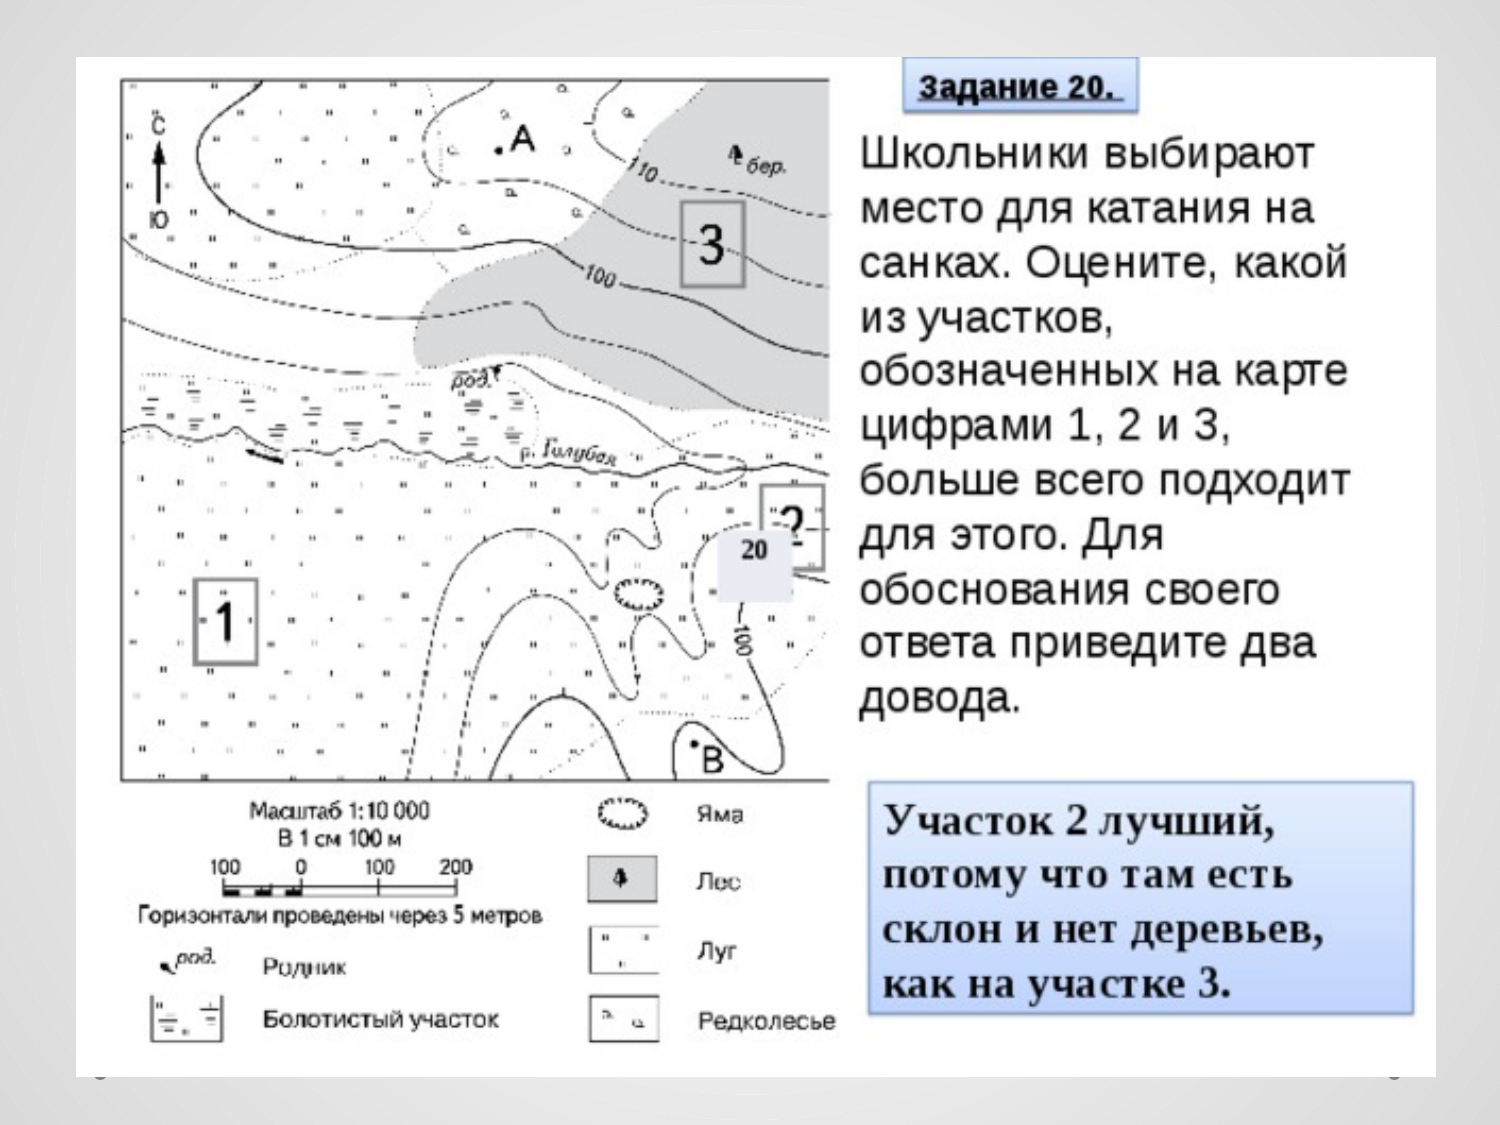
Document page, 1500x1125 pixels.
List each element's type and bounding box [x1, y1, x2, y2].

picture [76, 57, 1436, 1077]
